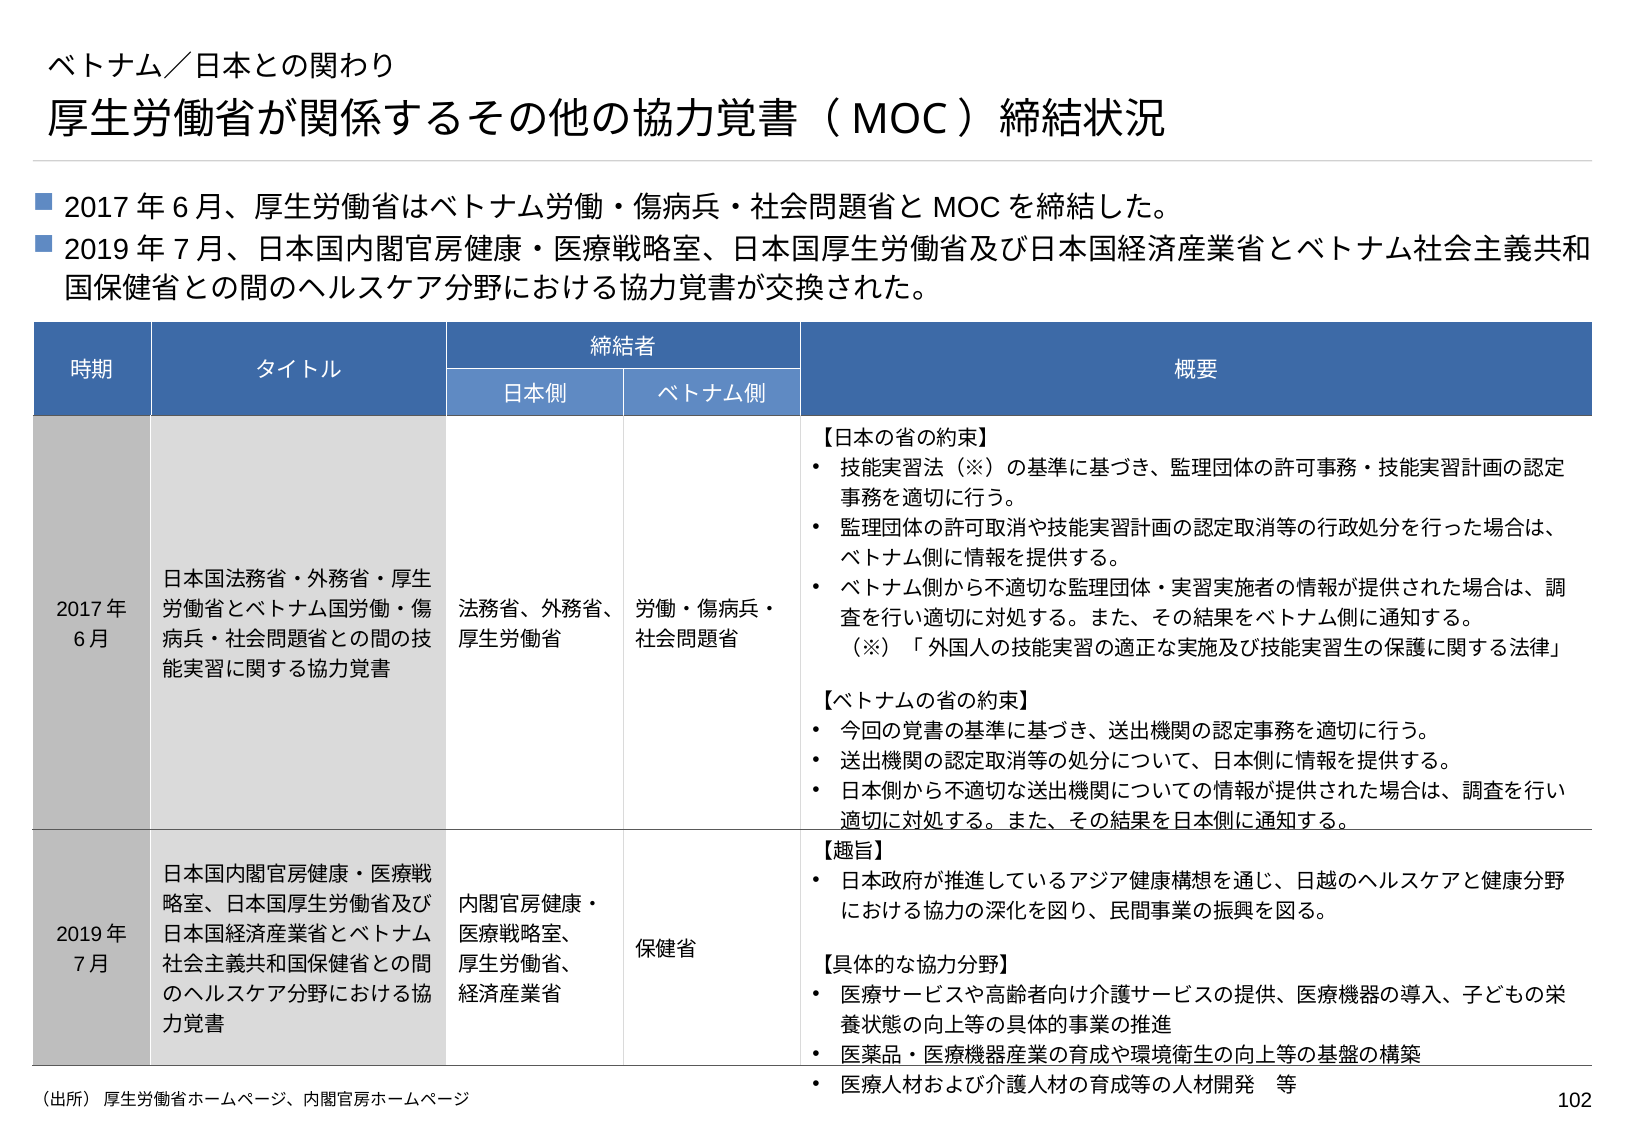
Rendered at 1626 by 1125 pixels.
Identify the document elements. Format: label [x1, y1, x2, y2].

table_cell [447, 830, 623, 1065]
table_cell [447, 416, 623, 829]
table_cell [447, 369, 623, 415]
table_cell [801, 416, 1592, 829]
table_cell [33, 416, 150, 829]
table_cell [33, 830, 150, 1065]
table_cell [624, 830, 800, 1065]
list [32, 90, 1593, 149]
title [32, 30, 1593, 90]
table_cell [624, 416, 800, 829]
table_header [34, 322, 151, 415]
text_box [32, 184, 1593, 305]
table_cell [151, 830, 446, 1065]
text_box [32, 1089, 1451, 1113]
table_cell [624, 369, 800, 415]
table_header [152, 322, 446, 415]
table_cell [151, 416, 446, 829]
table_header [801, 322, 1592, 415]
table_header [447, 322, 800, 368]
table_cell [801, 830, 1592, 1065]
